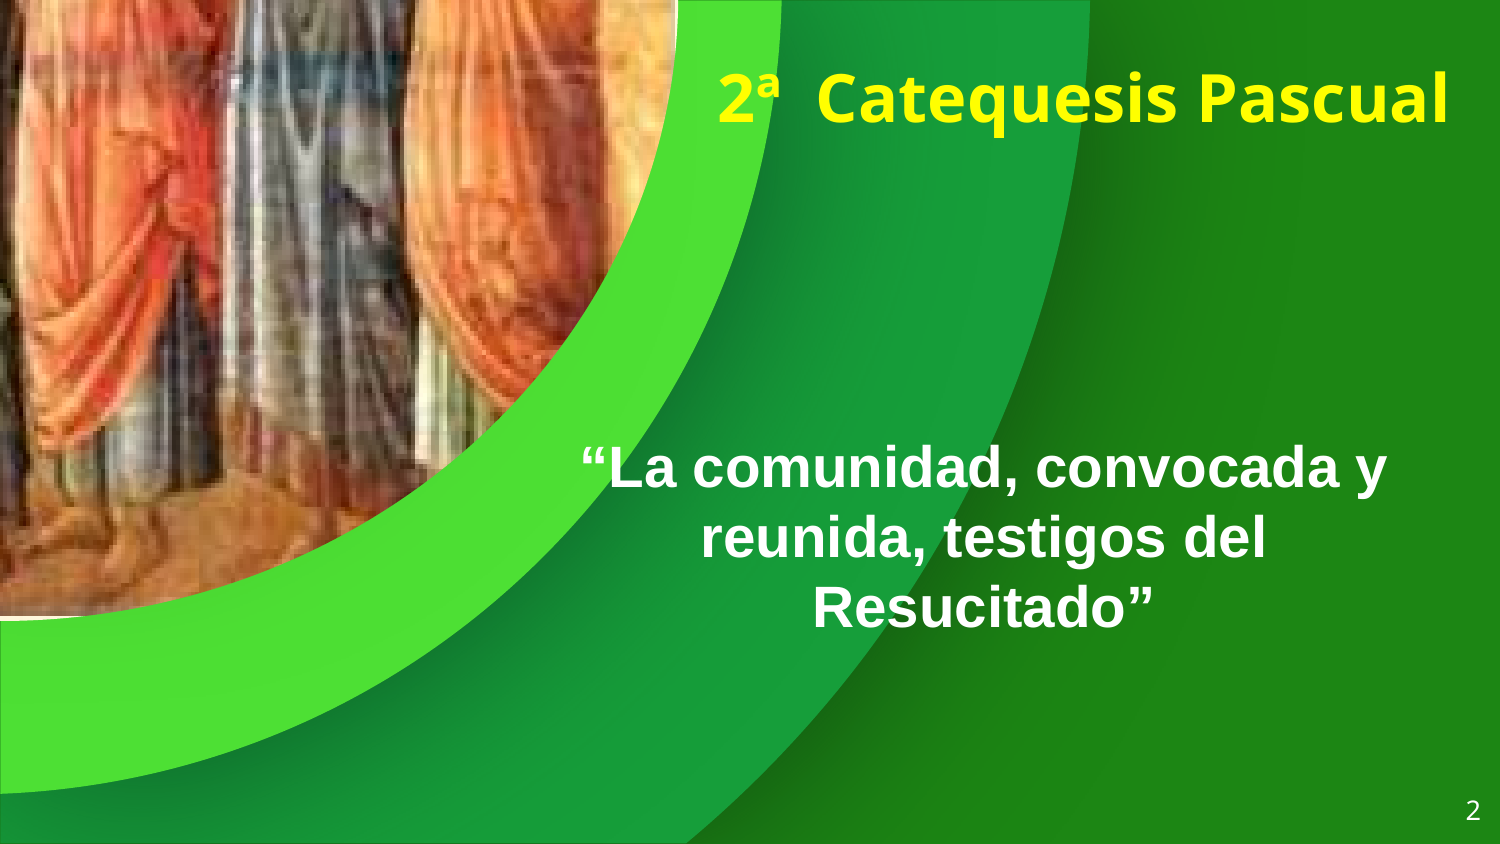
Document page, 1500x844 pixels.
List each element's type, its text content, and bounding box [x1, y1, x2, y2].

slide_number 2 [1391, 779, 1482, 844]
text_box “La comunidad, convocada y reunida, testigos del Resucitado” [539, 421, 1430, 647]
picture [0, 0, 679, 622]
text_box 2ª Catequesis Pascual [703, 48, 1466, 143]
